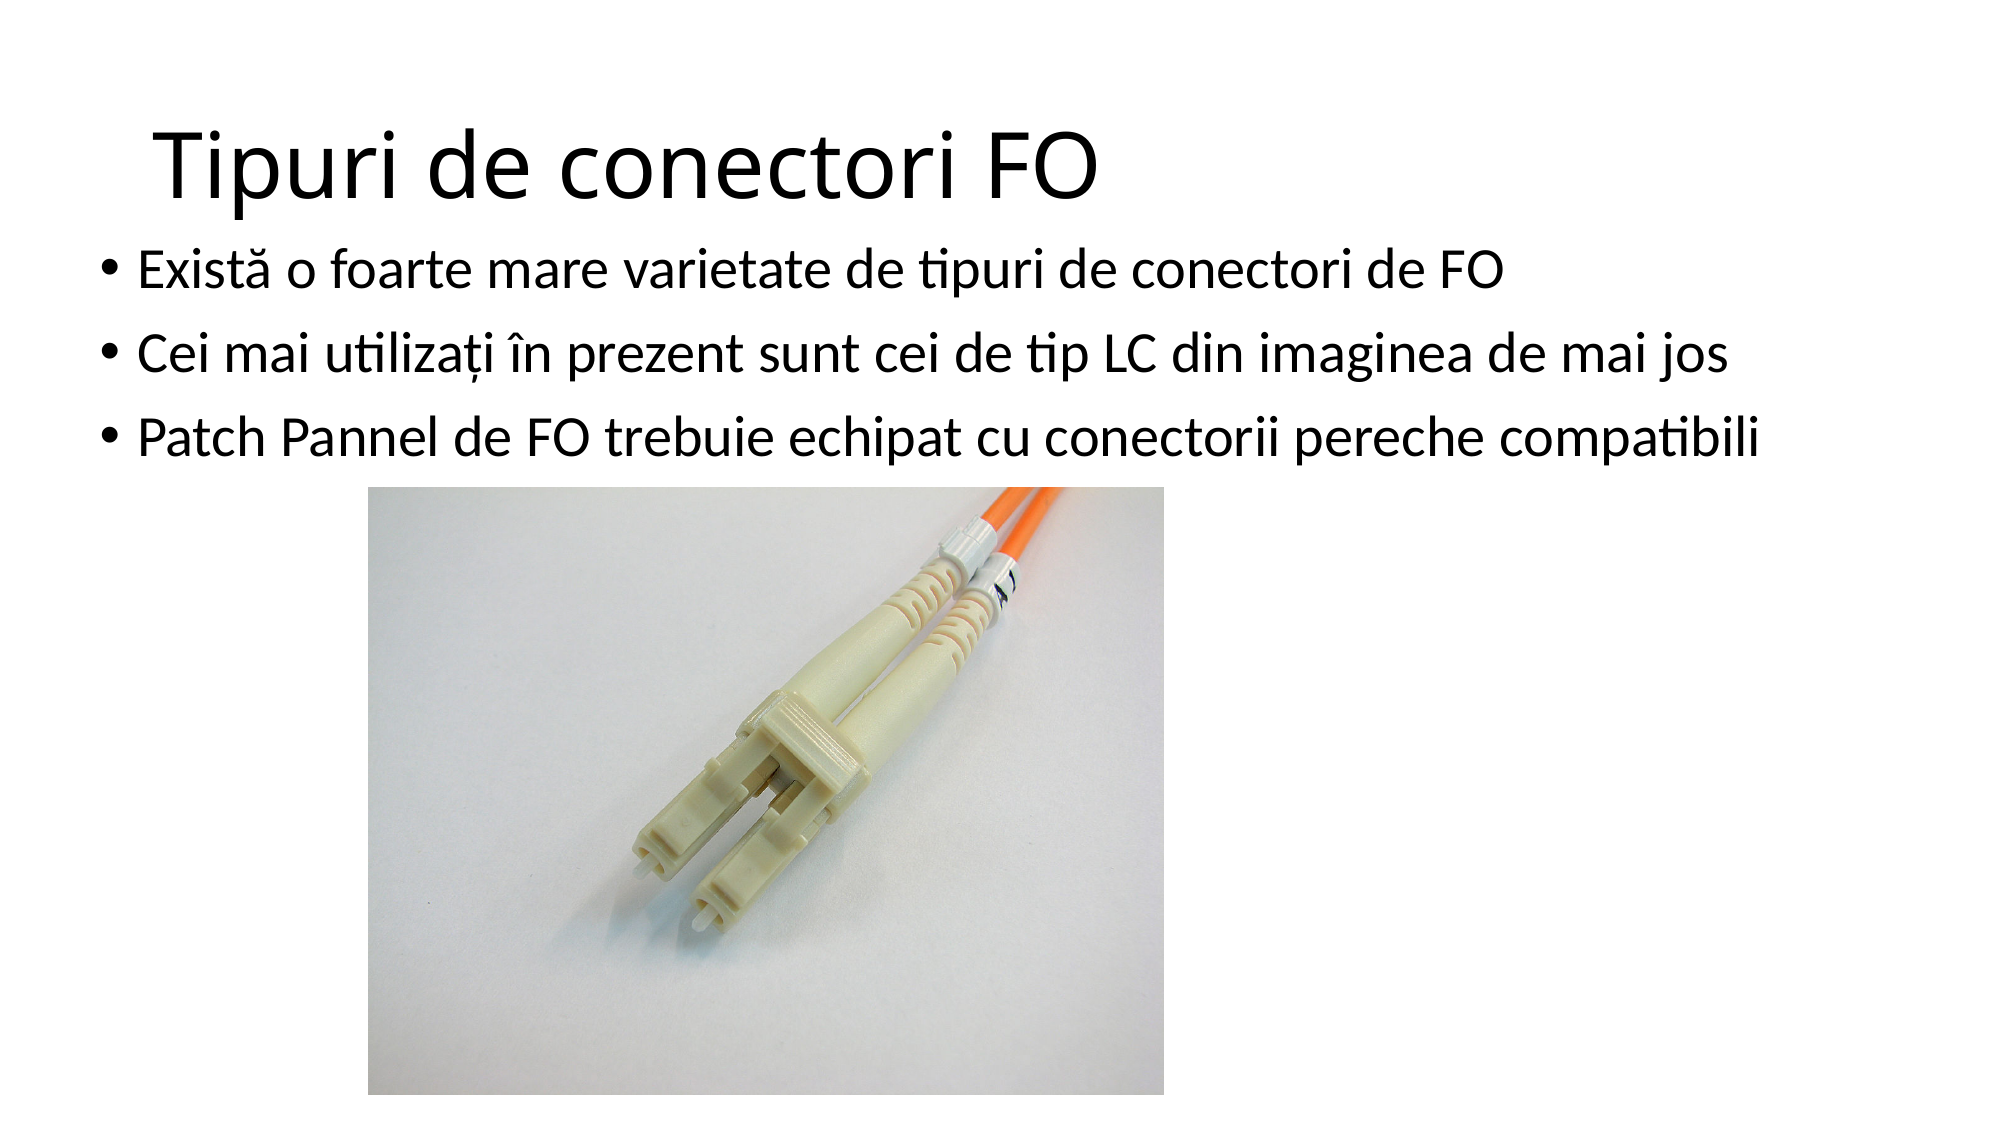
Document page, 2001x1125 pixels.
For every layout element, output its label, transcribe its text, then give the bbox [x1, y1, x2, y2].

list Există o foarte mare varietate de tipuri de conectori de FO Cei mai utilizați în prezent sunt cei de tip LC din imaginea de mai jos Patch Pannel de FO trebuie echipat cu conectorii pereche compatibili [84, 231, 1863, 533]
picture [368, 487, 1164, 1095]
title Tipuri de conectori FO [137, 59, 1863, 231]
